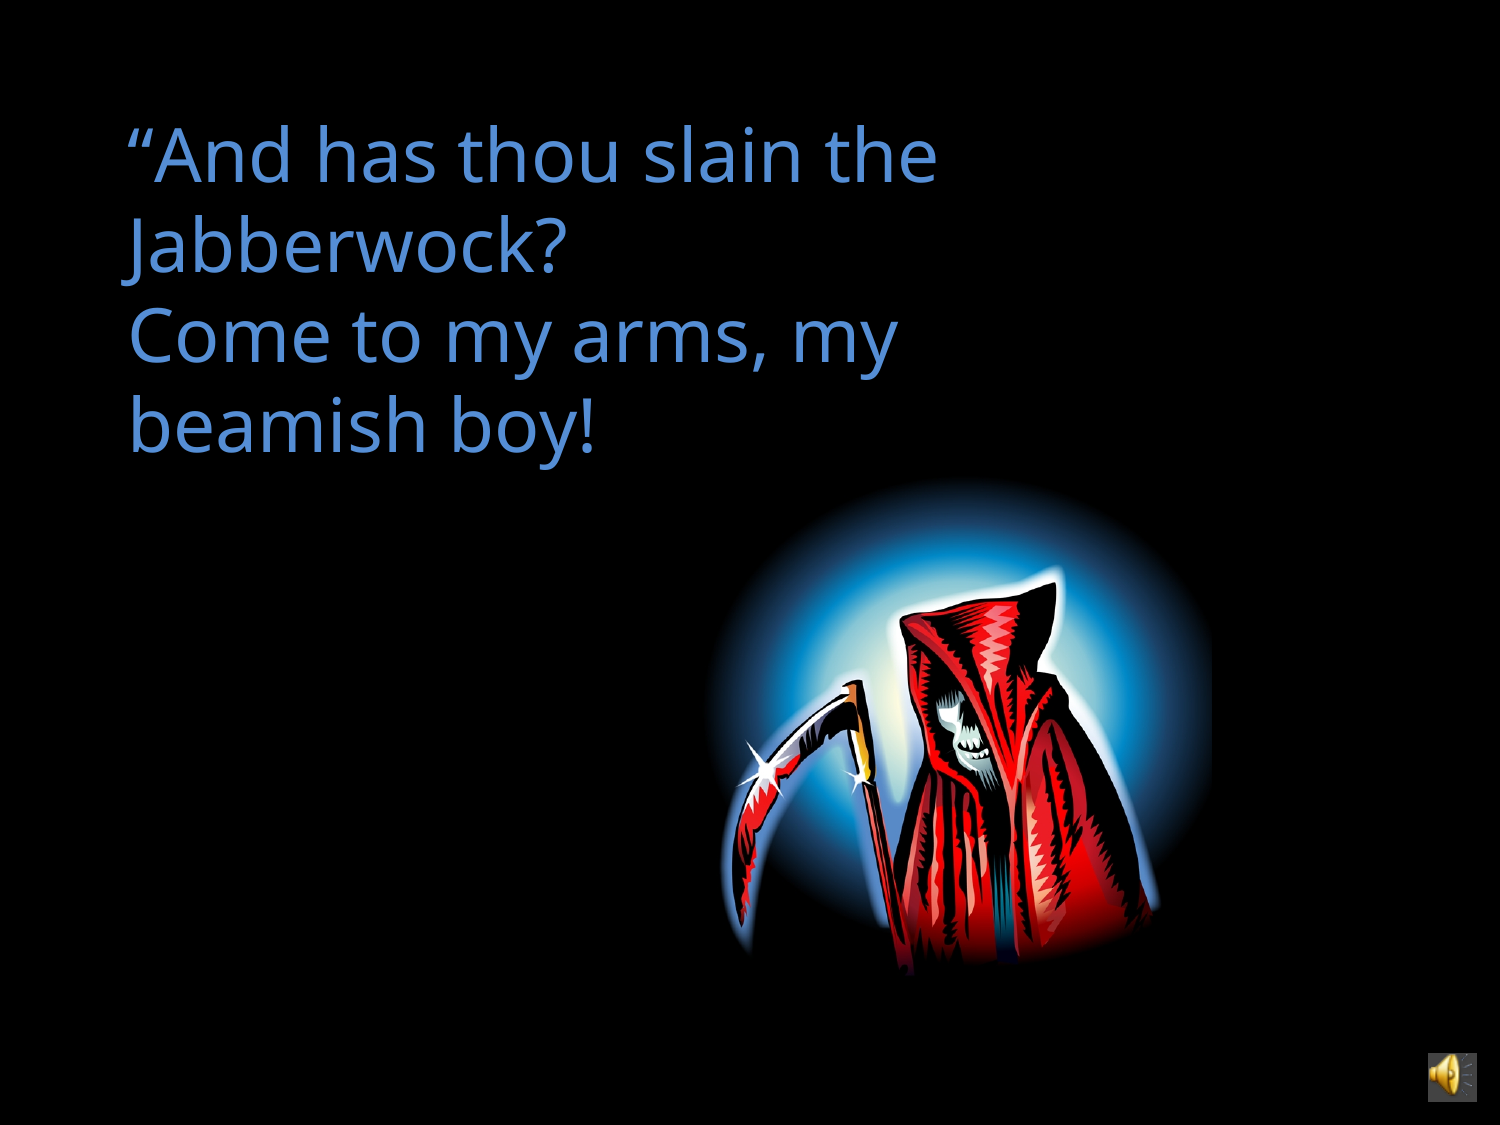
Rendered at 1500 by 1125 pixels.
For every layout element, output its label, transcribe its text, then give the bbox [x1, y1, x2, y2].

text_box “And has thou slain the Jabberwock? Come to my arms, my beamish boy! [112, 99, 1000, 475]
picture [1427, 1052, 1478, 1103]
picture [699, 424, 1212, 1088]
